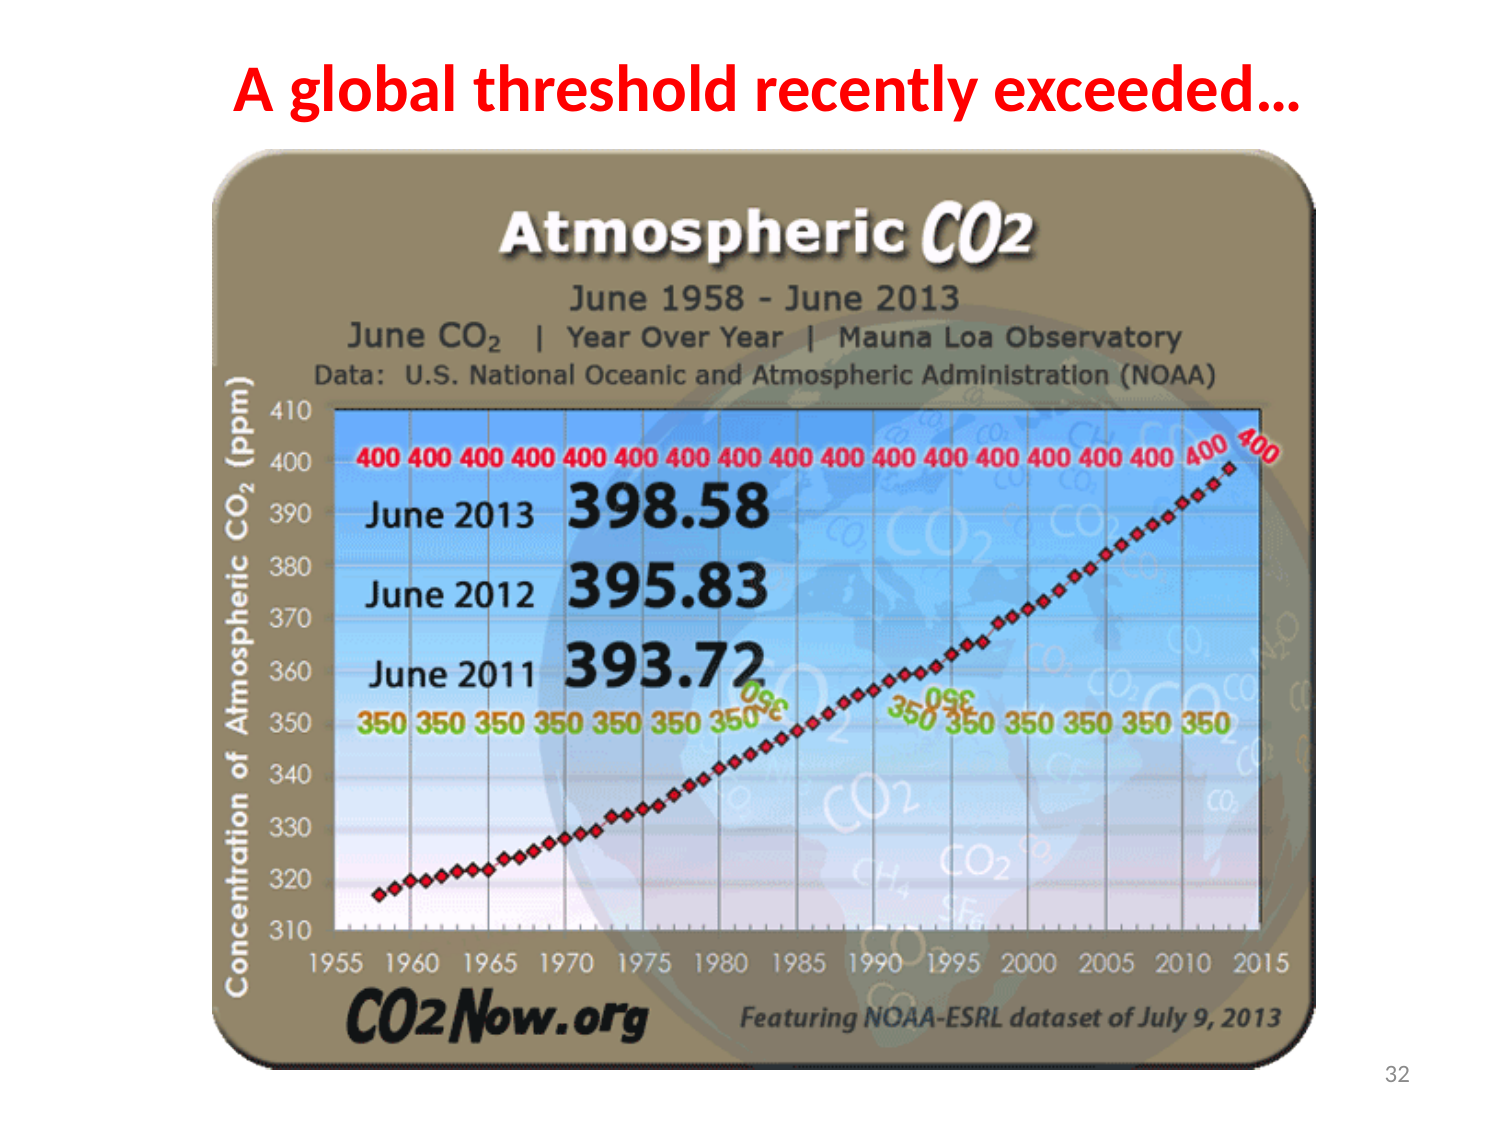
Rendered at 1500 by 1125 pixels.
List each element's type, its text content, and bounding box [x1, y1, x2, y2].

text_box A global threshold recently exceeded… [37, 37, 1500, 133]
slide_number 32 [1074, 1042, 1425, 1103]
picture [212, 149, 1317, 1070]
